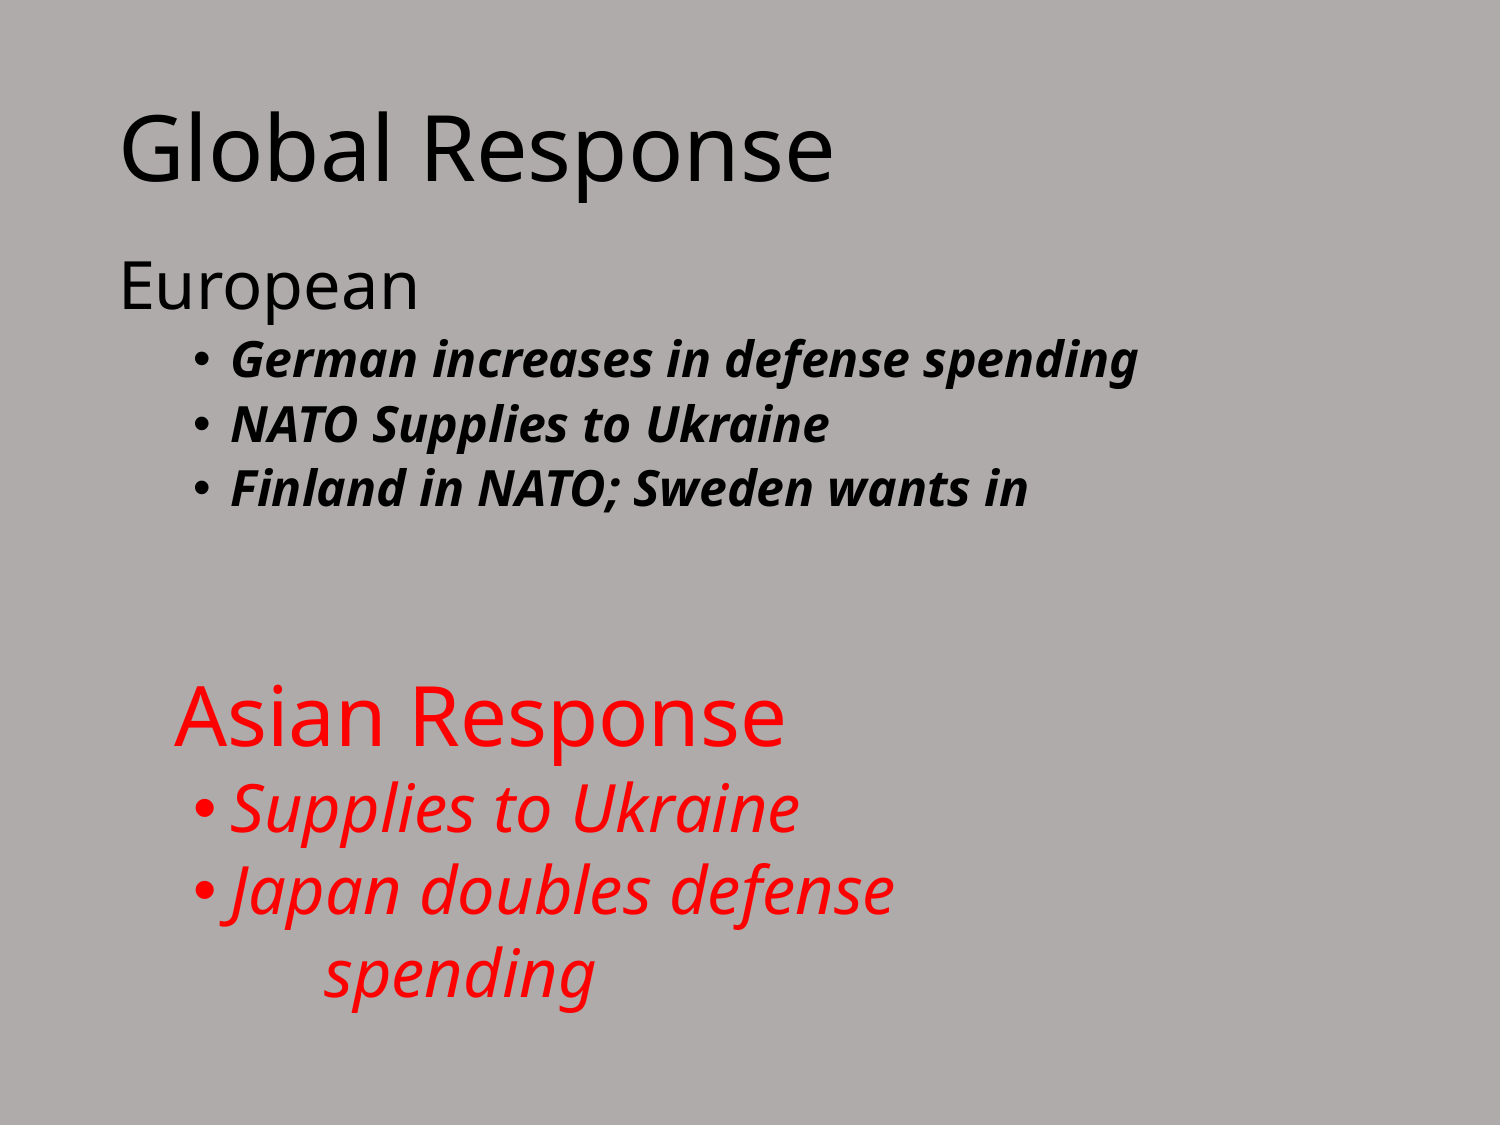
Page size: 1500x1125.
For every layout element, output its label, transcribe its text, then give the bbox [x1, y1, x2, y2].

title Global Response [103, 59, 1397, 244]
list European German increases in defense spending NATO Supplies to Ukraine Finland in NATO; Sweden wants in Asian Response Supplies to Ukraine Japan doubles defense spending [103, 244, 1397, 1066]
